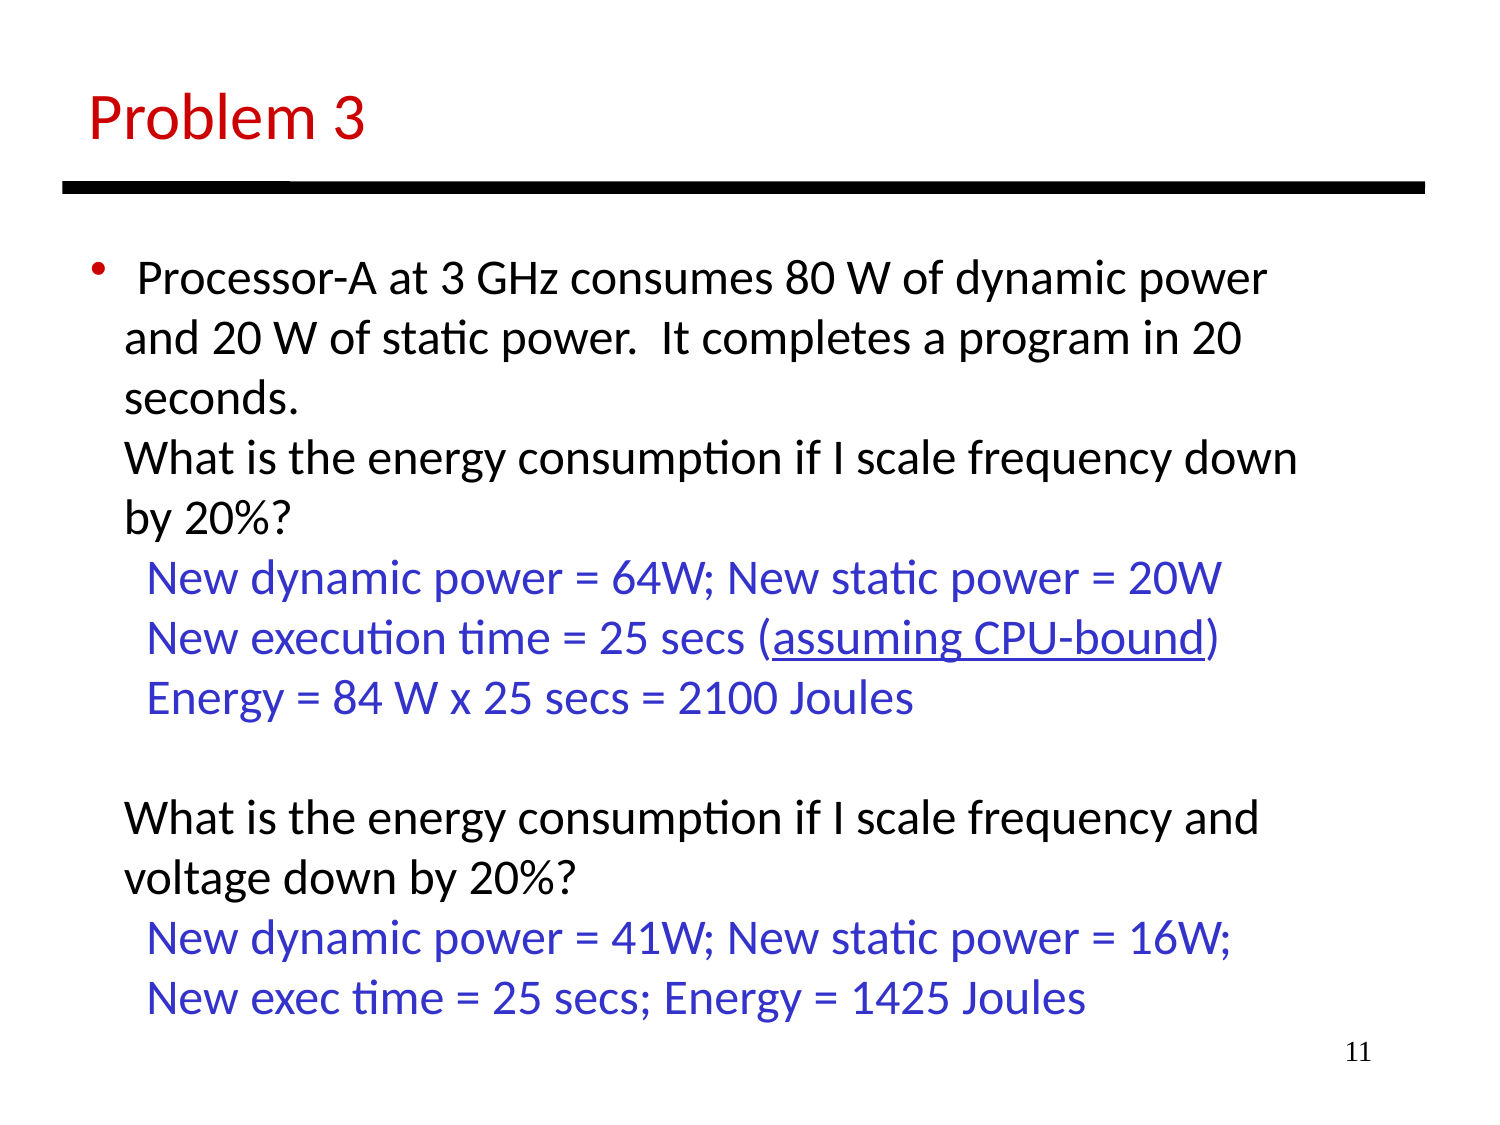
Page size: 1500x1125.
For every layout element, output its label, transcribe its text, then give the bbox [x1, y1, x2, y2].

text_box Processor-A at 3 GHz consumes 80 W of dynamic power and 20 W of static power. It completes a program in 20 seconds. What is the energy consumption if I scale frequency down by 20%? New dynamic power = 64W; New static power = 20W New execution time = 25 secs (assuming CPU-bound) Energy = 84 W x 25 secs = 2100 Joules What is the energy consumption if I scale frequency and voltage down by 20%? New dynamic power = 41W; New static power = 16W; New exec time = 25 secs; Energy = 1425 Joules [75, 237, 1314, 1093]
text_box Problem 3 [74, 65, 382, 160]
slide_number 11 [1074, 1024, 1388, 1101]
